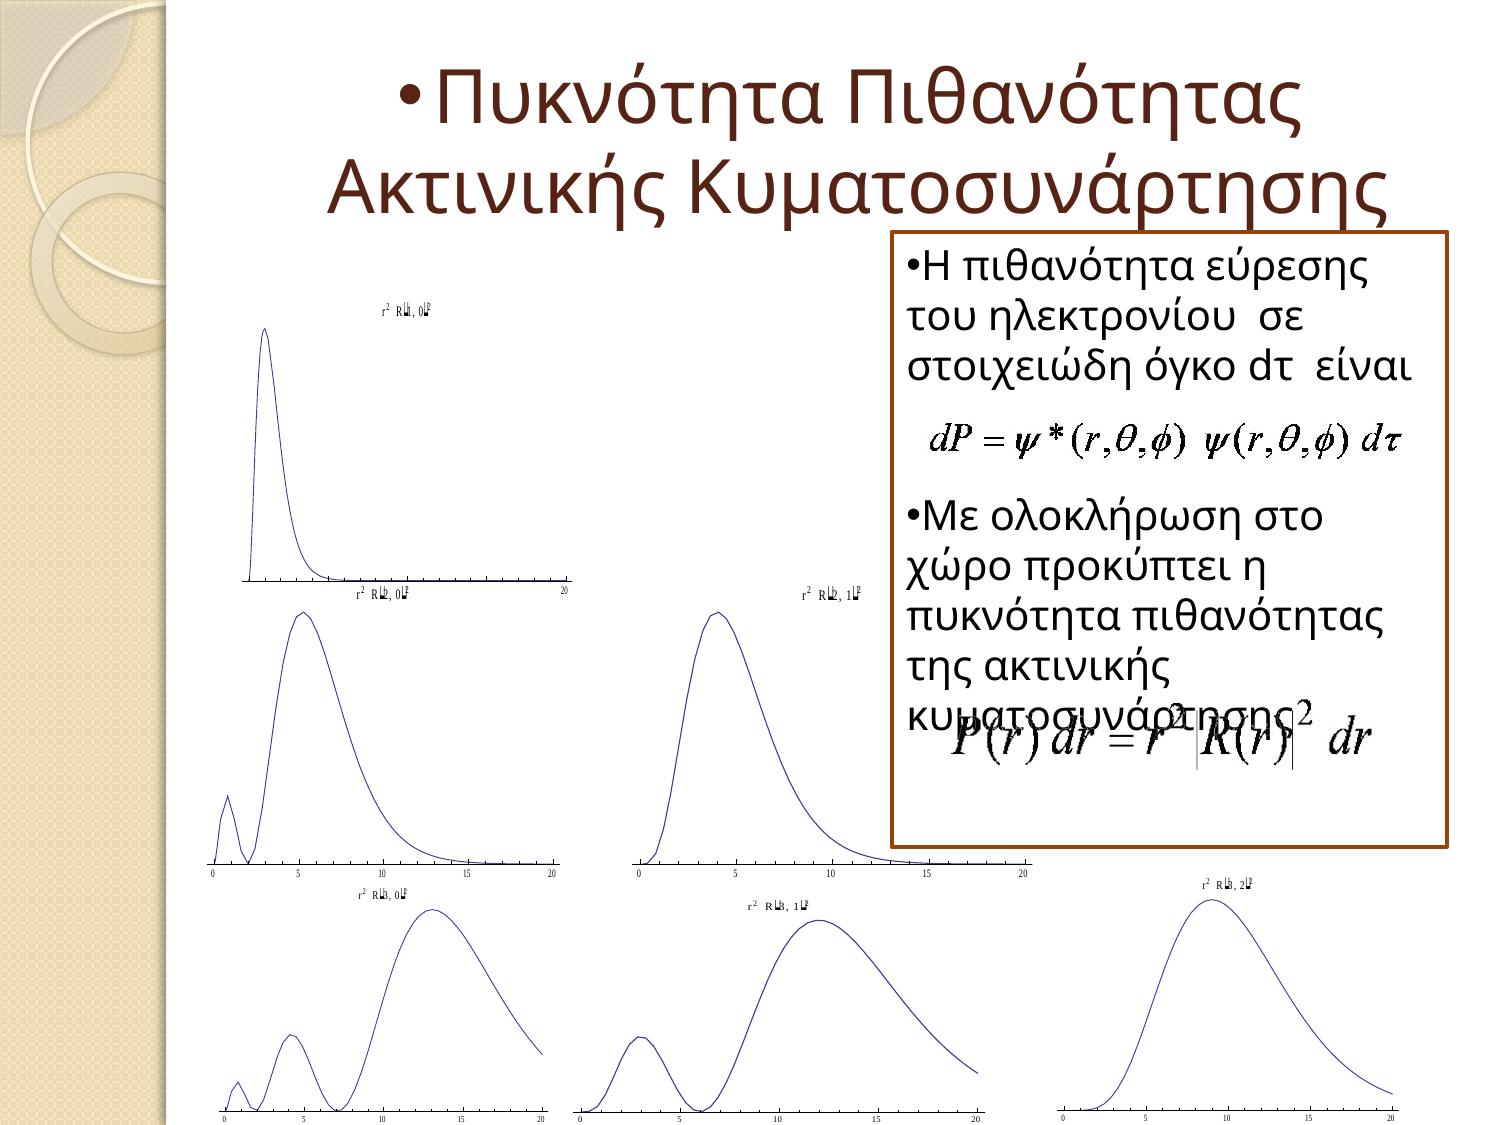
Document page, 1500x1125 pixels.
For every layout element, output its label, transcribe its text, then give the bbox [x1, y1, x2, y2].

picture [218, 888, 550, 1125]
text_box Η πιθανότητα εύρεσης του ηλεκτρονίου σε στοιχειώδη όγκο dτ είναι Με ολοκλήρωση στο χώρο προκύπτει η πυκνότητα πιθανότητας της ακτινικής κυματοσυνάρτησης [890, 230, 1449, 849]
picture [631, 585, 1377, 882]
picture [926, 420, 1404, 463]
picture [572, 900, 987, 1125]
picture [206, 302, 574, 882]
title Πυκνότητα Πιθανότητας Ακτινικής Κυματοσυνάρτησης [235, 45, 1466, 233]
picture [1056, 877, 1400, 1125]
